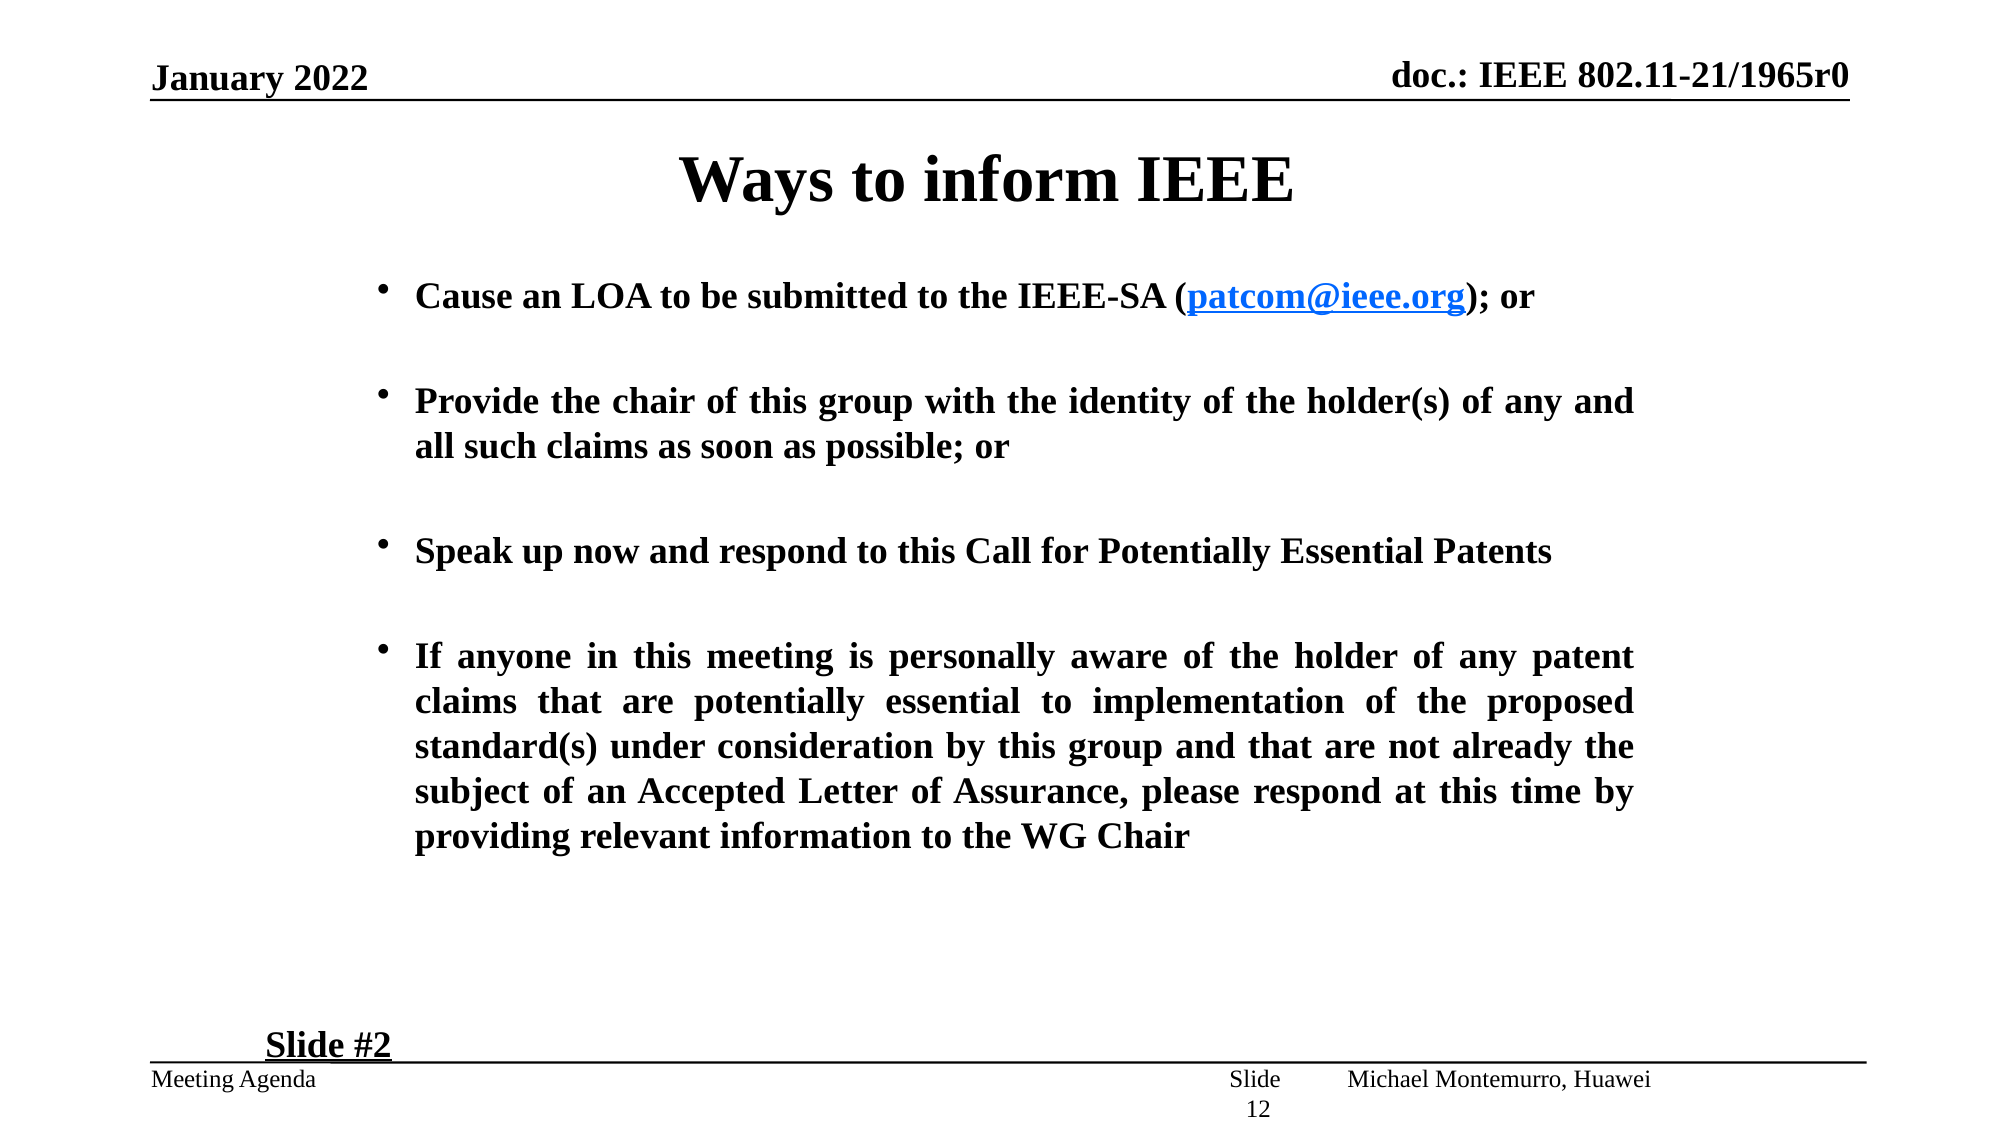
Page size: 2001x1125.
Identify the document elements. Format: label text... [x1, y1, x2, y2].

text_box Cause an LOA to be submitted to the IEEE-SA (patcom@ieee.org); or Provide the chair of this group with the identity of the holder(s) of any and all such claims as soon as possible; or Speak up now and respond to this Call for Potentially Essential Patents If anyone in this meeting is personally aware of the holder of any patent claims that are potentially essential to implementation of the proposed standard(s) under consideration by this group and that are not already the subject of an Accepted Letter of Assurance, please respond at this time by providing relevant information to the WG Chair [362, 246, 1650, 1100]
text_box Ways to inform IEEE [337, 87, 1638, 263]
footer Michael Montemurro, Huawei [1249, 1061, 1652, 1093]
text_box [337, 37, 1688, 163]
text_box Slide #2 [250, 1012, 407, 1073]
